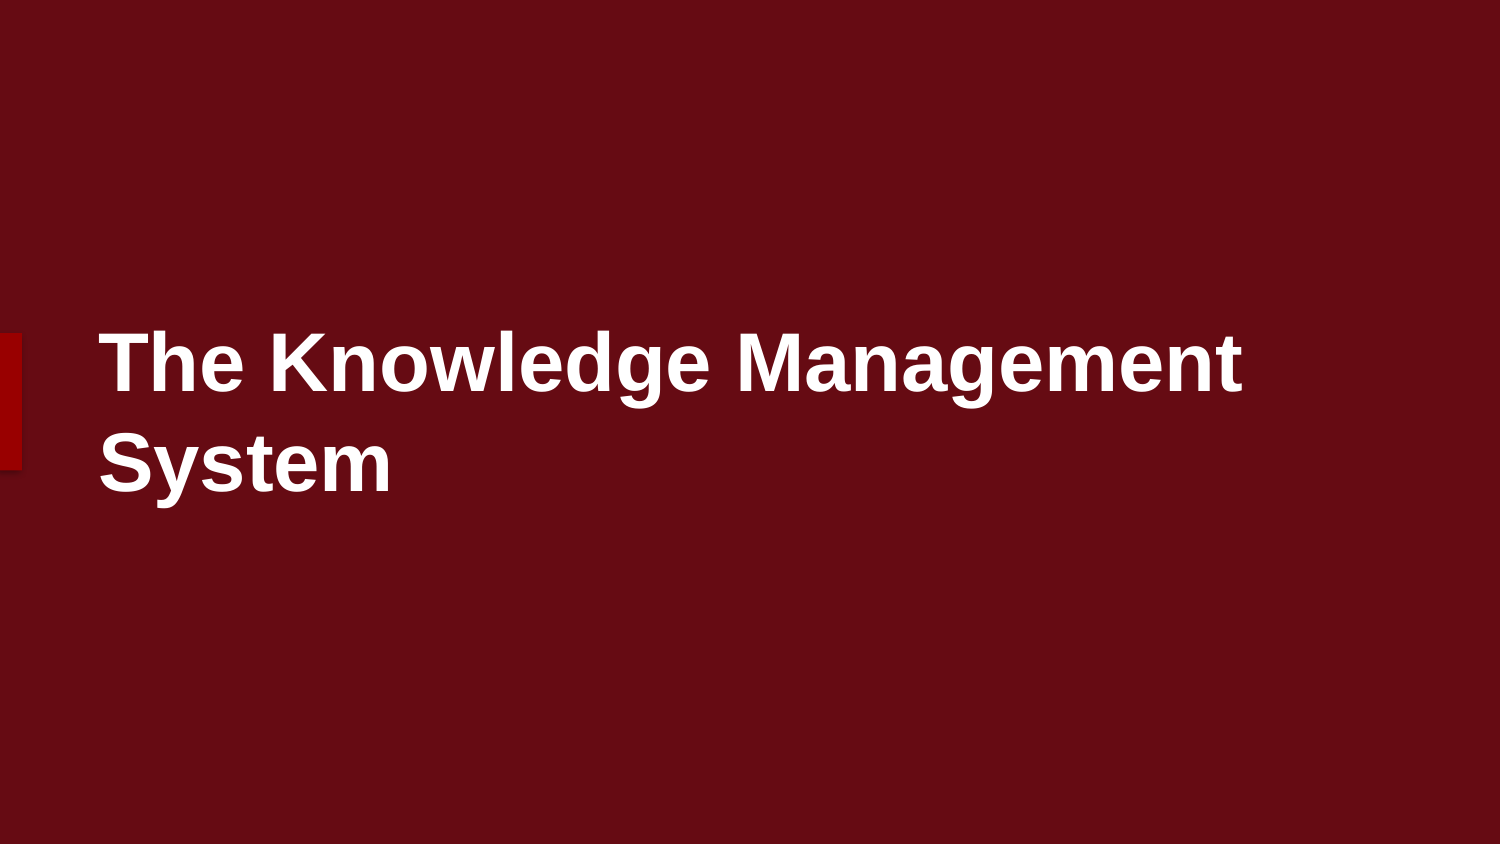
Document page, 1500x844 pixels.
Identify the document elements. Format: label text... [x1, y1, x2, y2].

title The Knowledge Management System [83, 333, 1429, 483]
